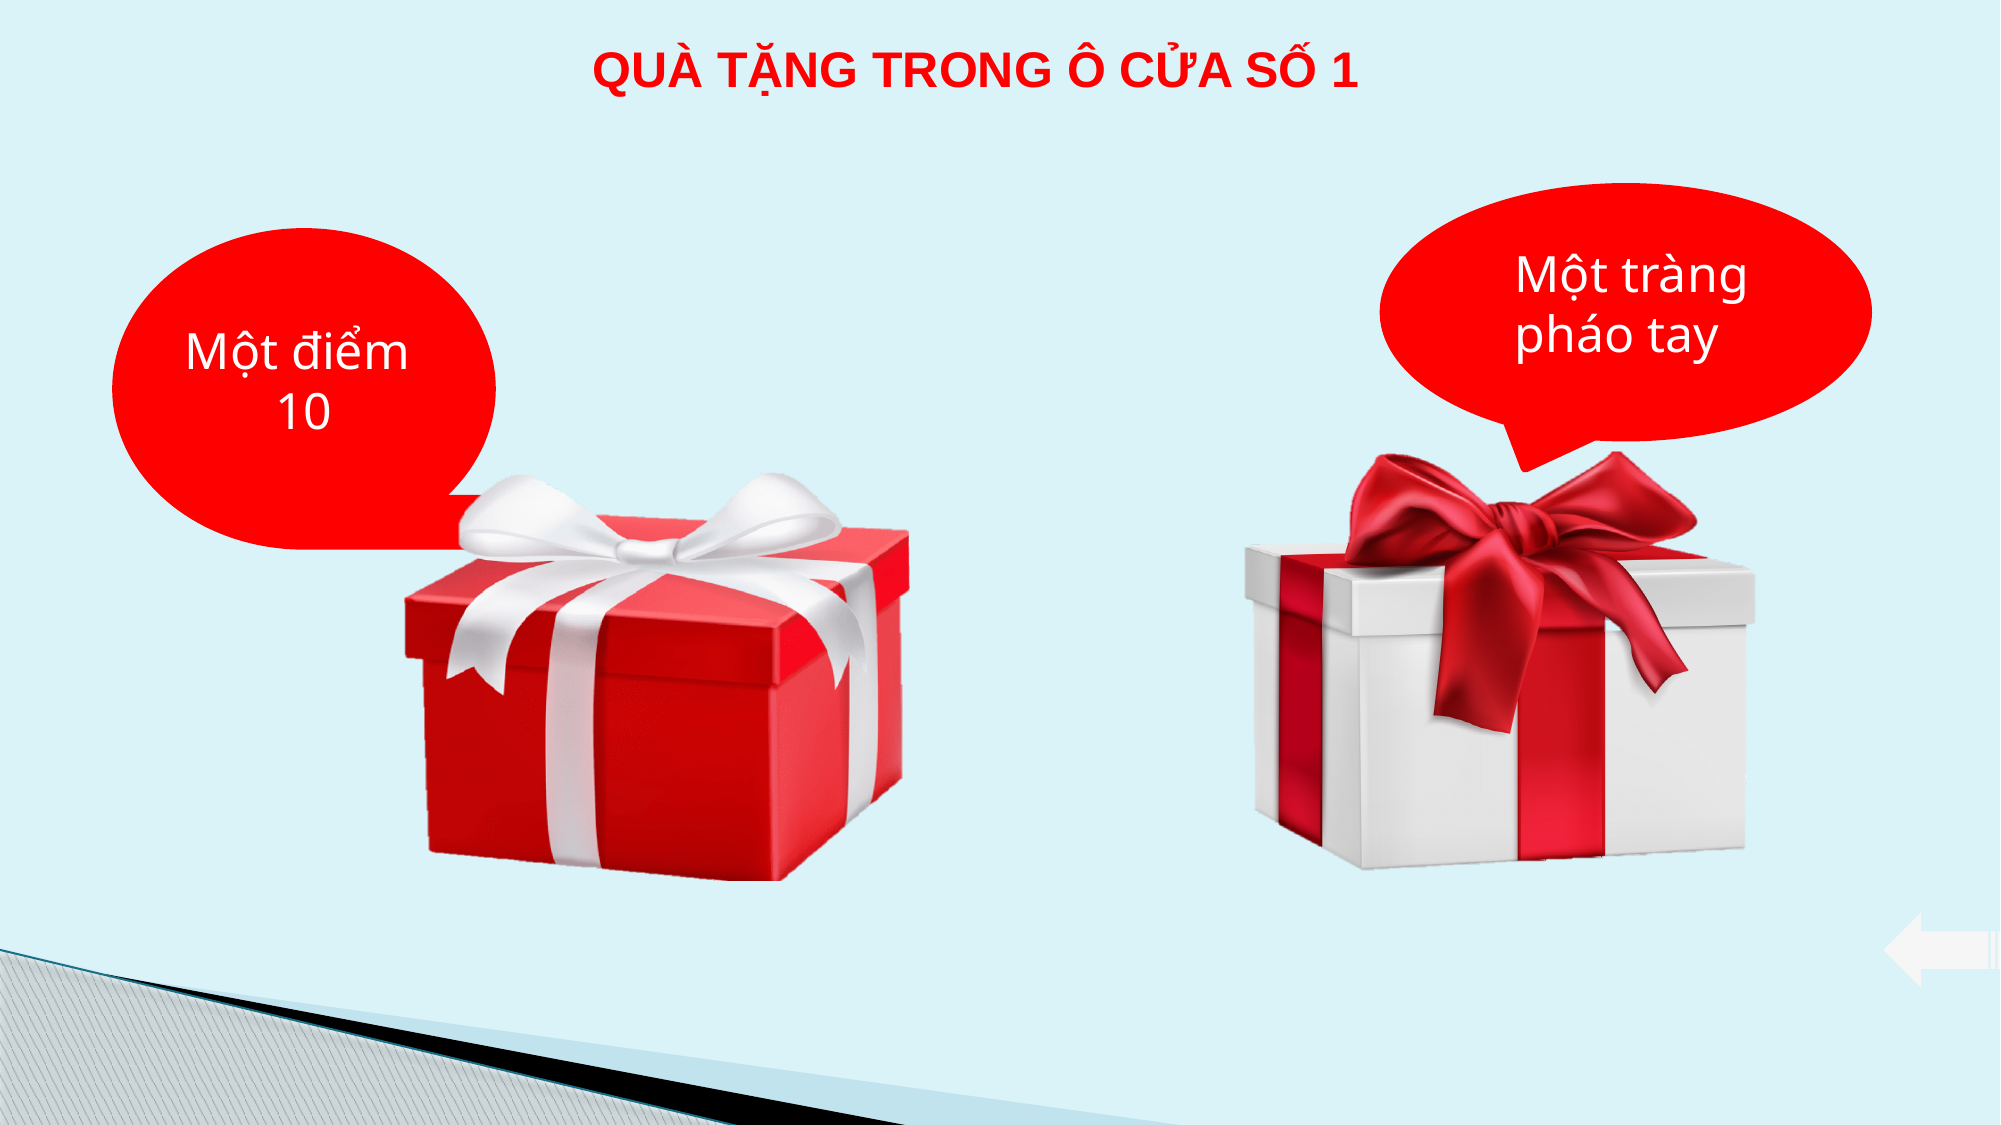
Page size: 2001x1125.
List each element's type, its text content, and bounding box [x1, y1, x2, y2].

text_box [1878, 908, 2000, 992]
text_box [1383, 187, 1868, 438]
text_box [116, 232, 492, 546]
text_box QUÀ TẶNG TRONG Ô CỬA SỐ 1 [577, 30, 1375, 105]
picture [384, 467, 939, 893]
picture [1199, 405, 1801, 913]
